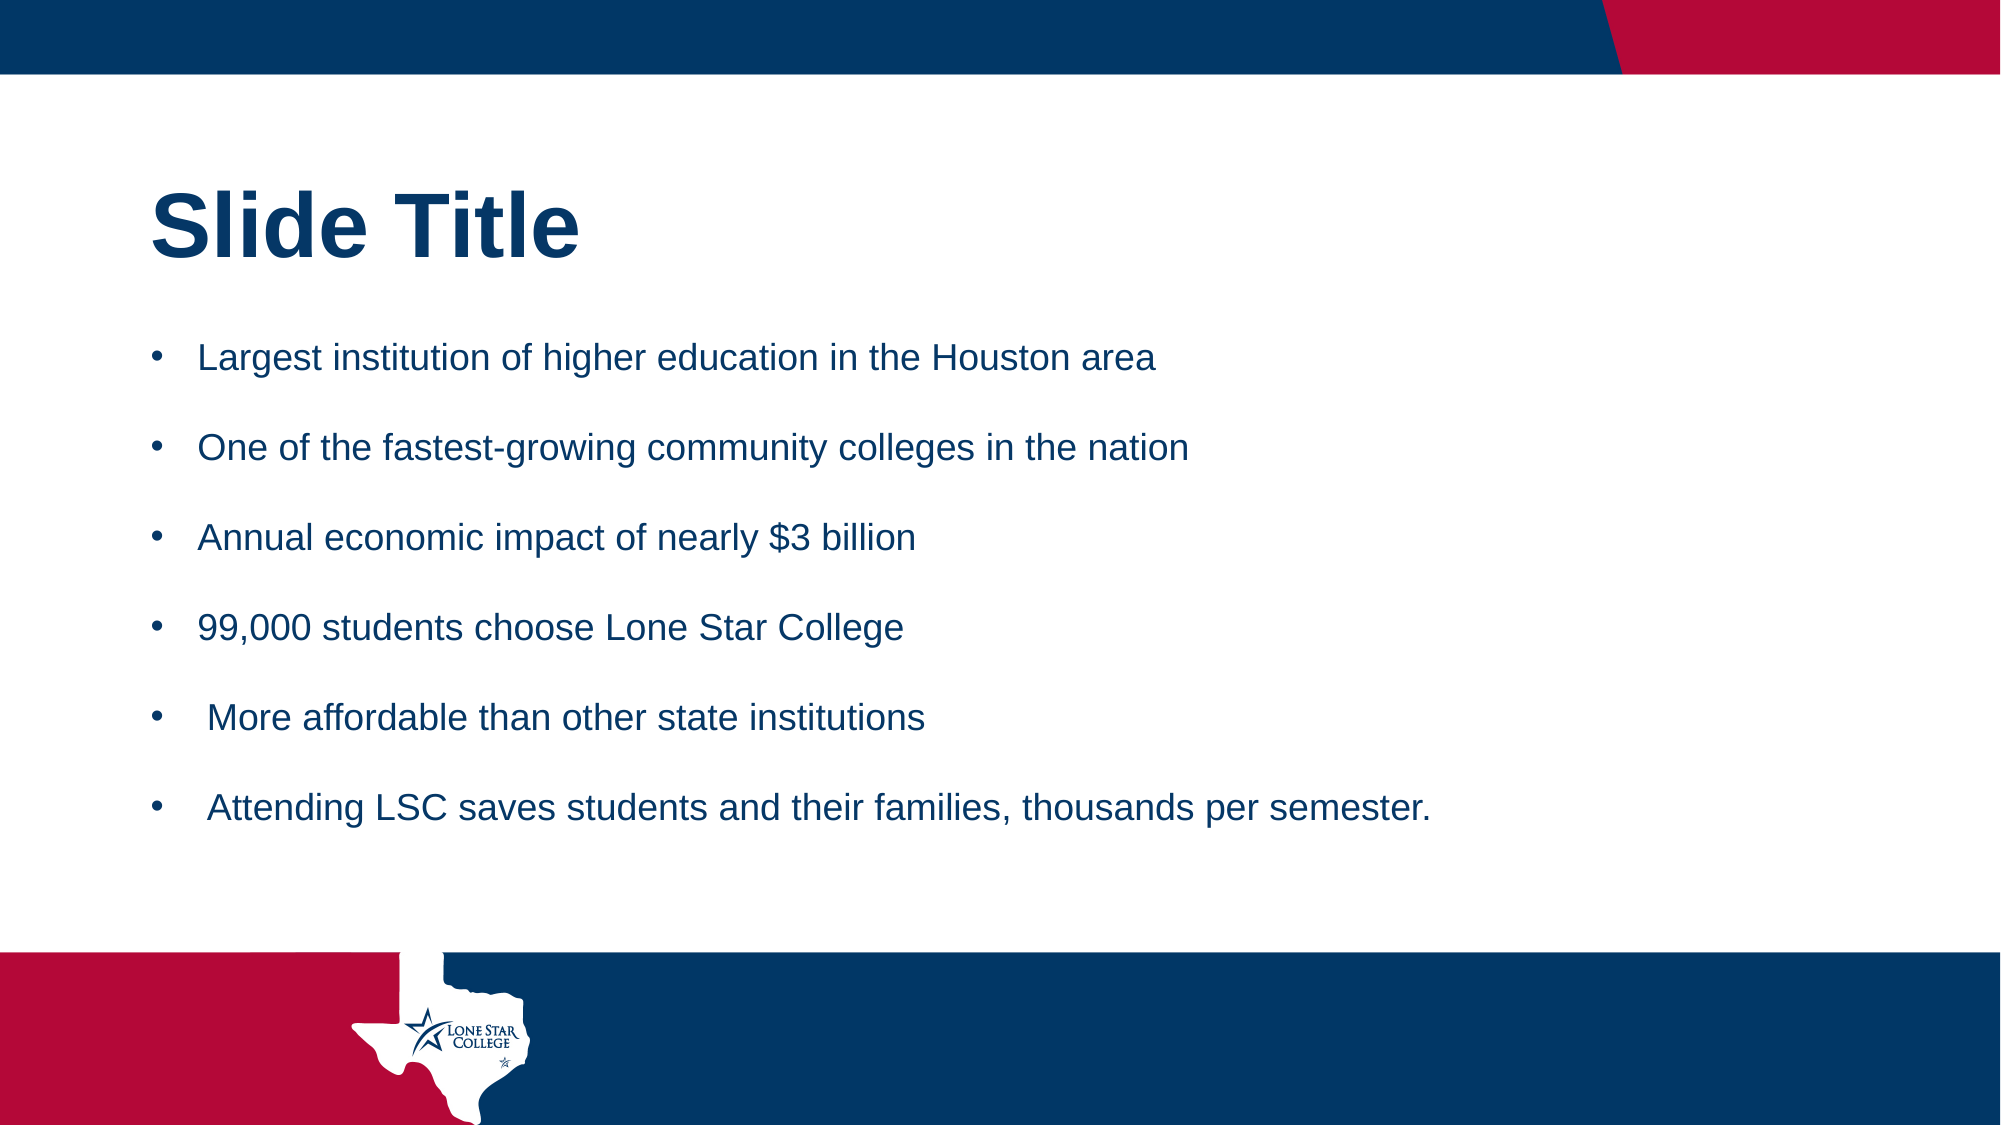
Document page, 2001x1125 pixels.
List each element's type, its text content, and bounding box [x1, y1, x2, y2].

text_box Slide Title [135, 158, 1942, 284]
text_box Largest institution of higher education in the Houston area One of the fastest-growing community colleges in the nation Annual economic impact of nearly $3 billion 99,000 students choose Lone Star College More affordable than other state institutions Attending LSC saves students and their families, thousands per semester. [135, 325, 1942, 836]
picture [0, 0, 2001, 1125]
